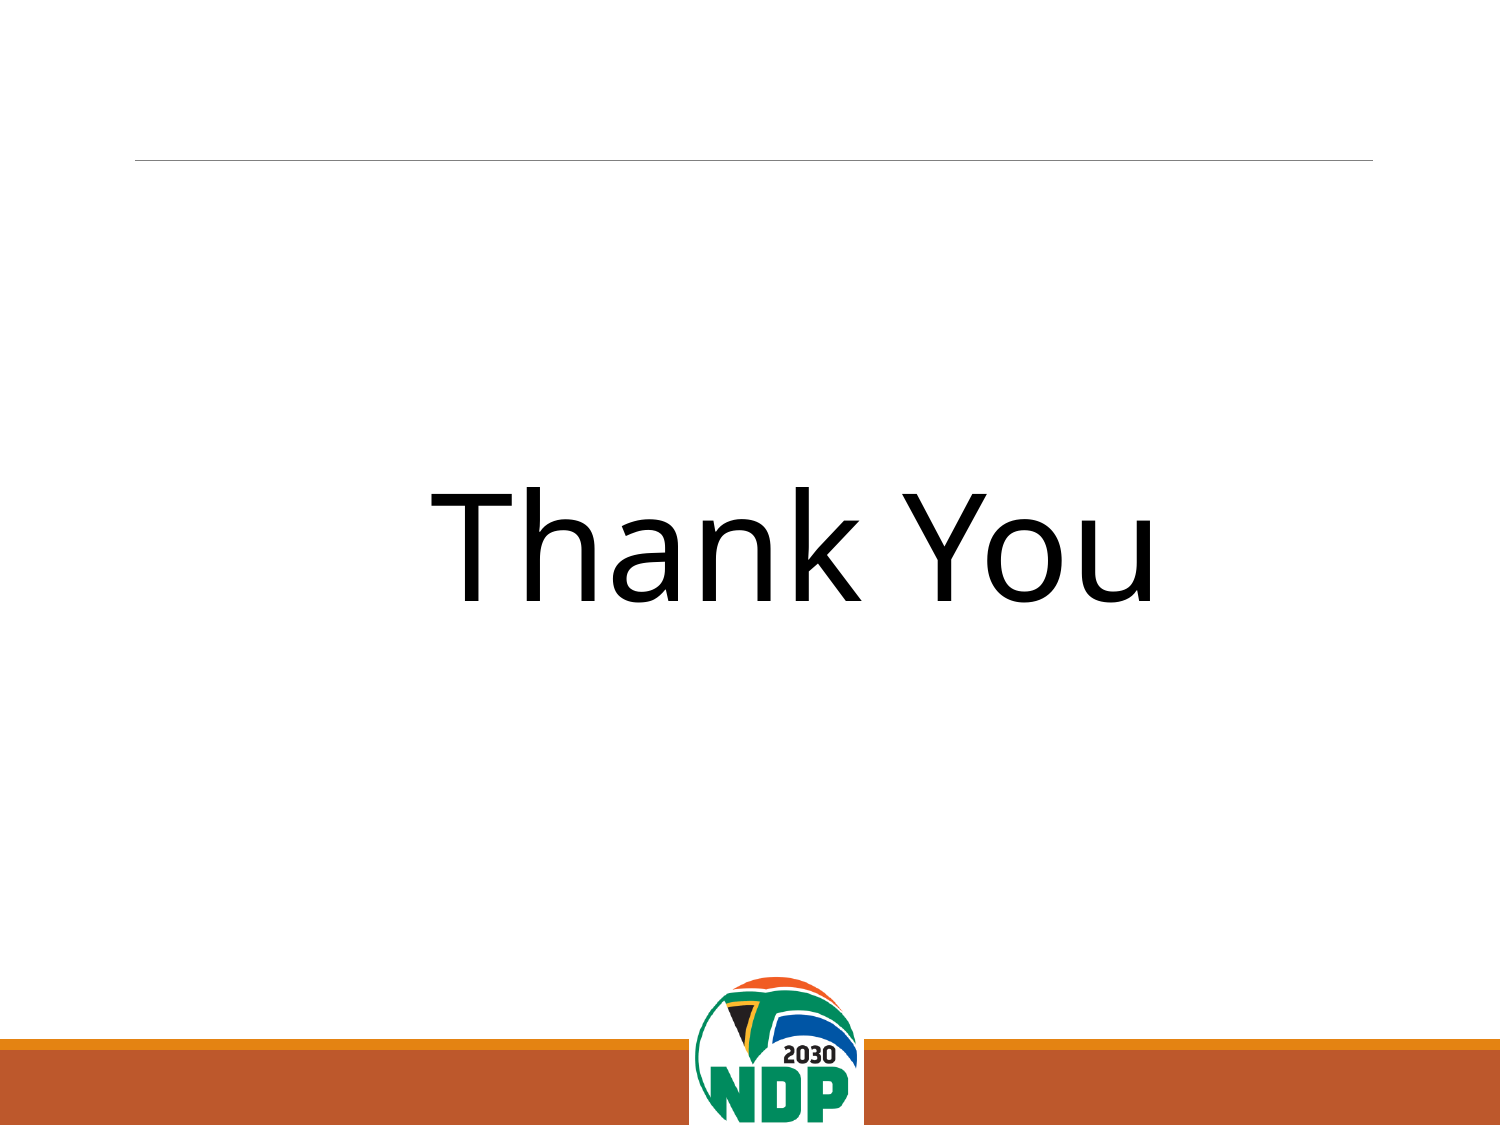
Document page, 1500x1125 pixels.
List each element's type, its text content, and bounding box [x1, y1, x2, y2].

picture [689, 973, 864, 1125]
text_box Thank You [171, 444, 1424, 640]
